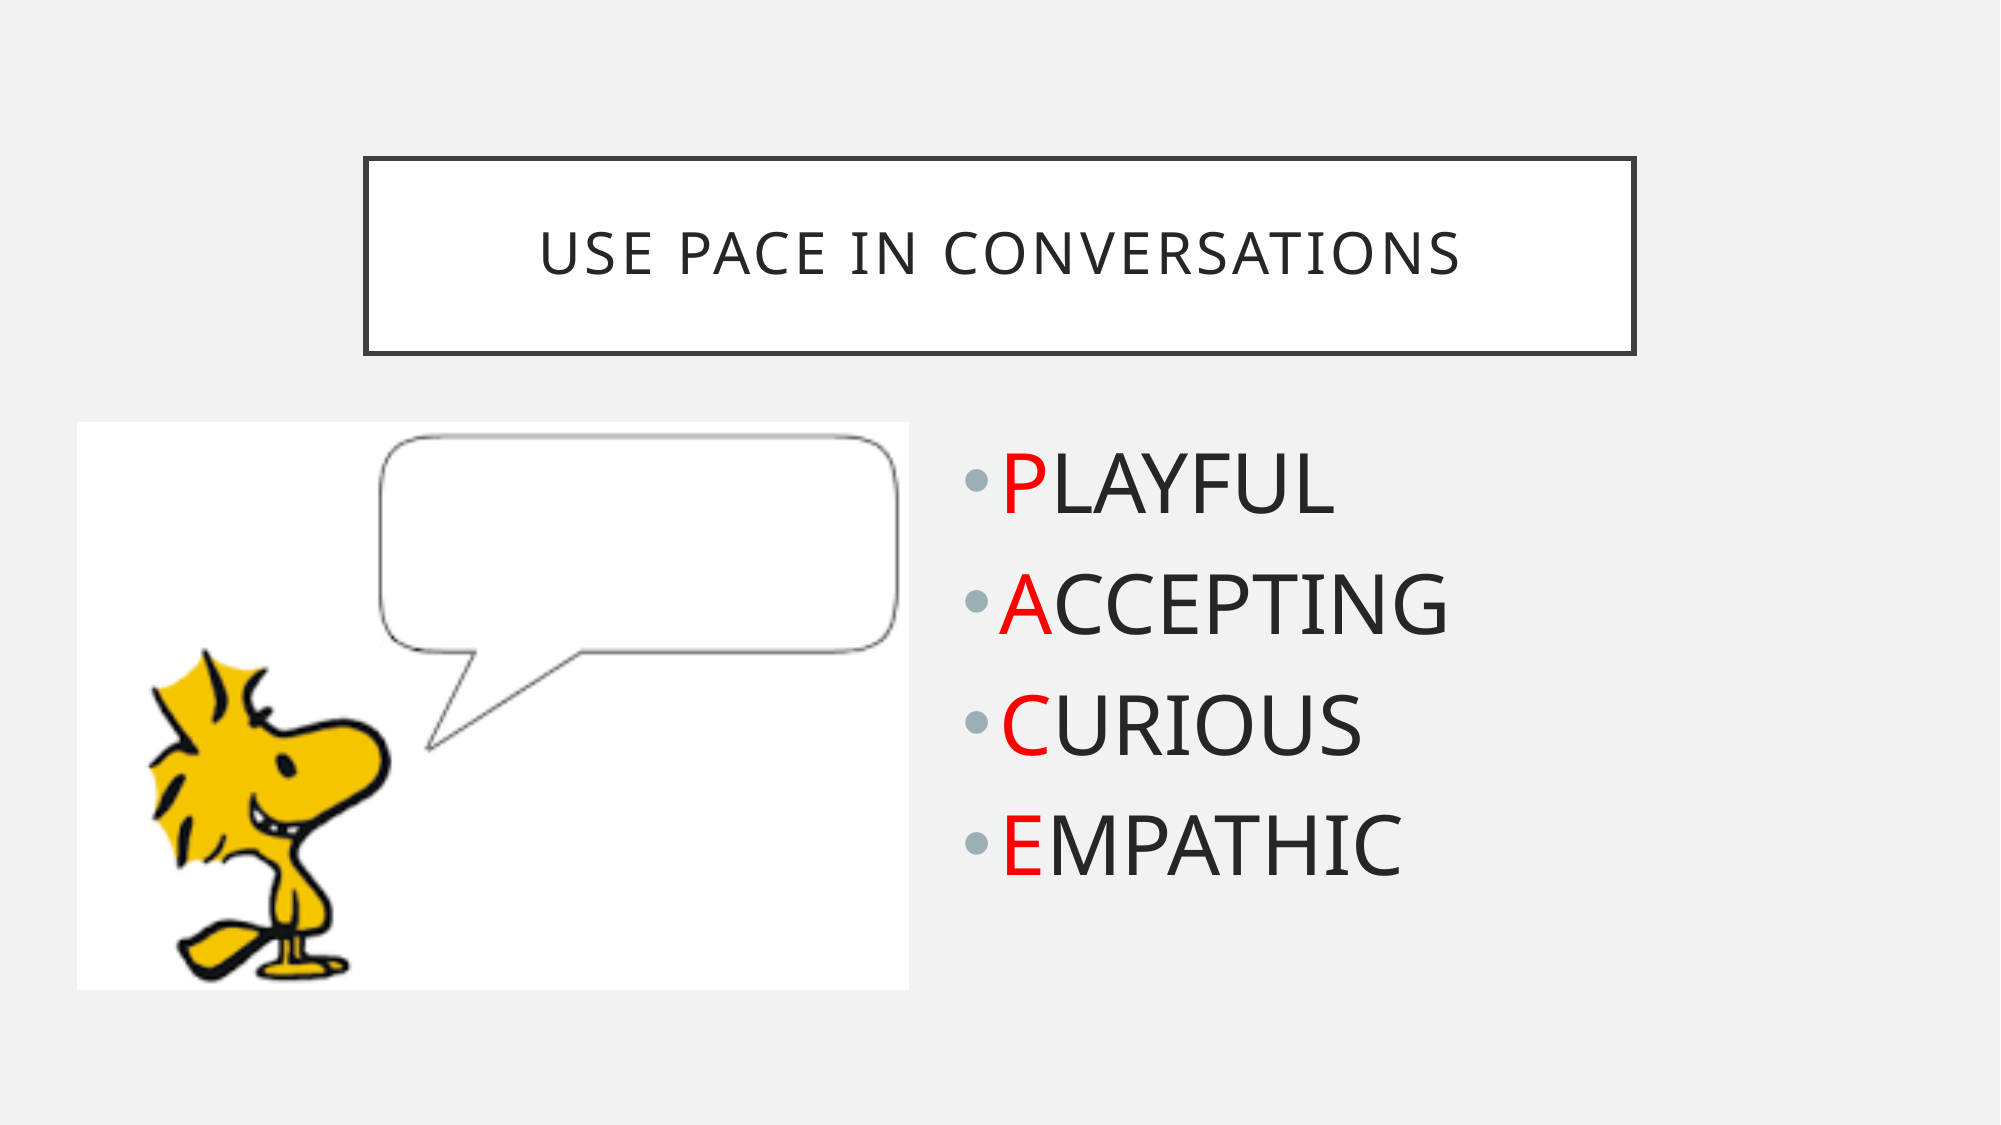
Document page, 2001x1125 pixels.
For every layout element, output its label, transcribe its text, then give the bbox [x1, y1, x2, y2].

picture [77, 422, 909, 990]
list PLAYFUL ACCEPTING CURIOUS EMPATHIC [947, 422, 1884, 972]
title USE PACE in conversations [363, 156, 1637, 356]
